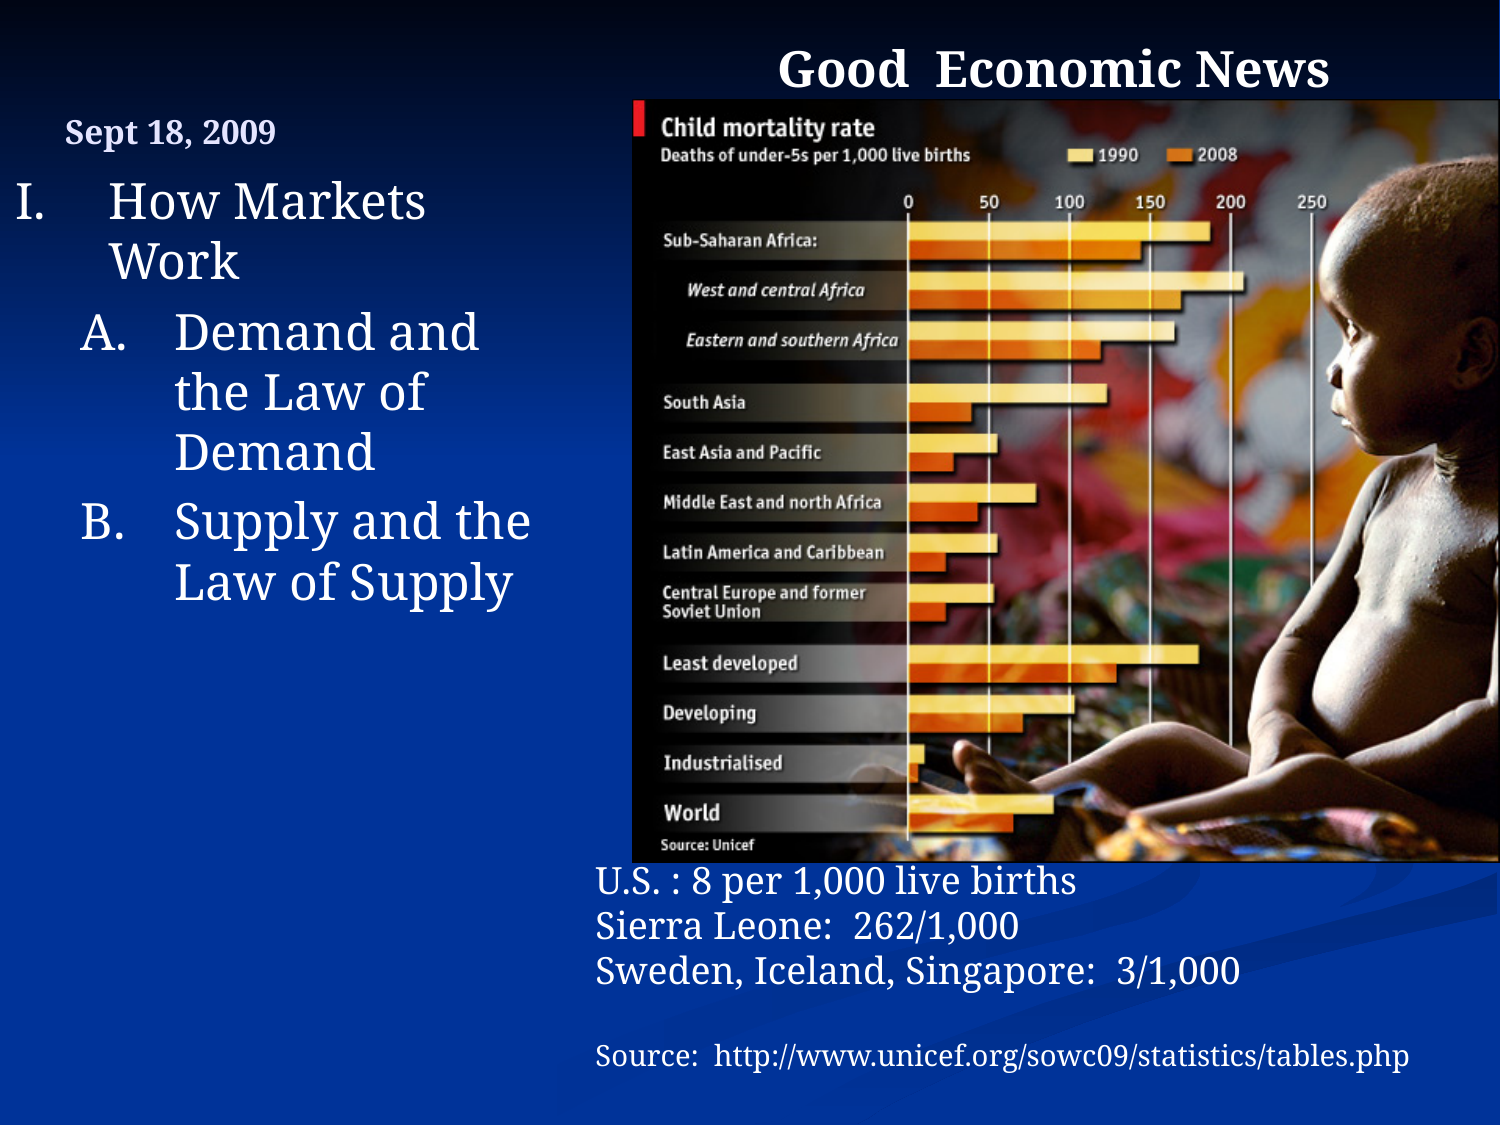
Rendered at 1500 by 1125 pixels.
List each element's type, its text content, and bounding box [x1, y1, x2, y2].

picture [632, 99, 1500, 863]
title Sept 18, 2009 [49, 37, 376, 162]
text_box U.S. : 8 per 1,000 live births Sierra Leone: 262/1,000 Sweden, Iceland, Singapore: 3/1,000 Source: http://www.unicef.org/sowc09/statistics/tables.php [580, 849, 1426, 1080]
list Good Economic News [762, 0, 1426, 98]
list How Markets Work Demand and the Law of Demand Supply and the Law of Supply [0, 162, 576, 811]
